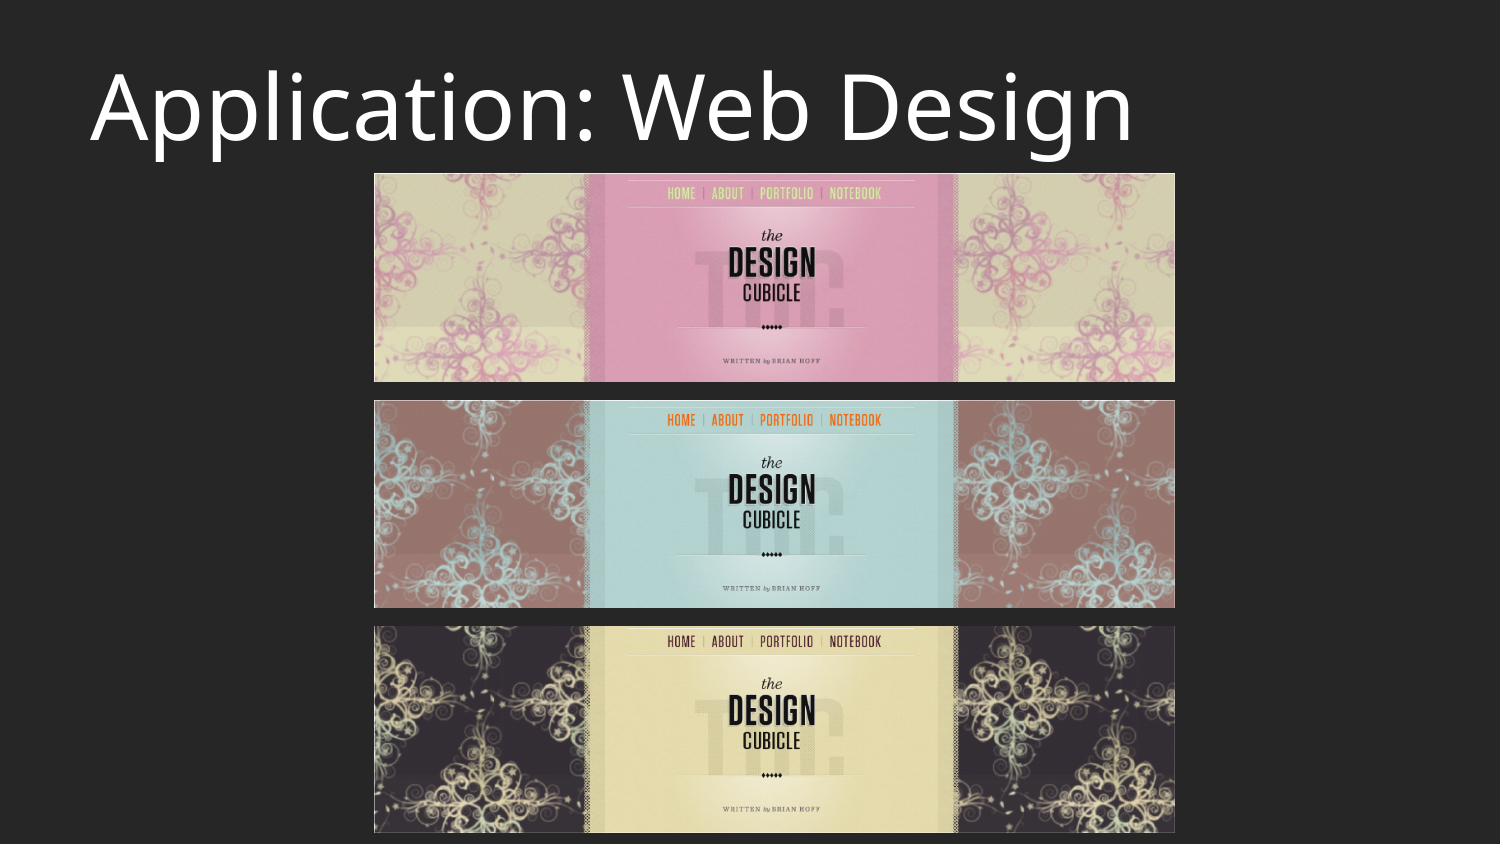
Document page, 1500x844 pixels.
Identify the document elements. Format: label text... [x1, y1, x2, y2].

picture [374, 626, 1176, 834]
picture [374, 173, 1176, 382]
picture [374, 400, 1176, 608]
title Application: Web Design [75, 33, 1425, 175]
